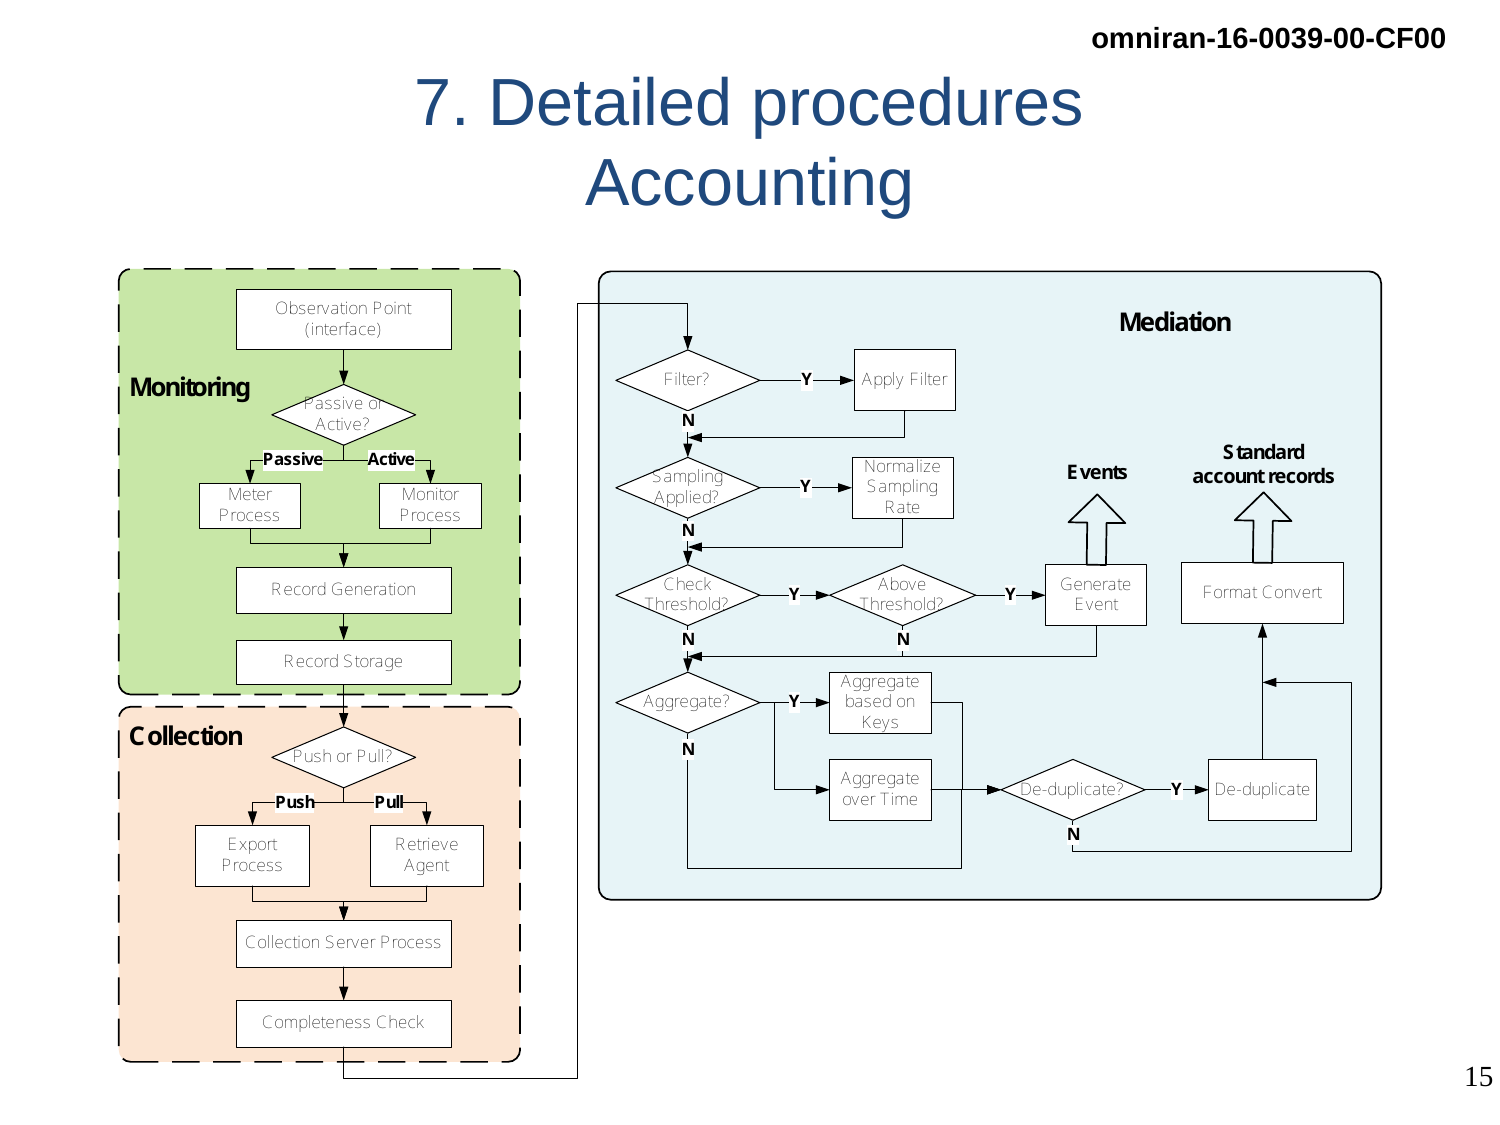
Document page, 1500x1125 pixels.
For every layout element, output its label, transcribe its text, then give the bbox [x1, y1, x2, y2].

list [100, 250, 1400, 1095]
title 7. Detailed procedures Accounting [75, 45, 1425, 233]
